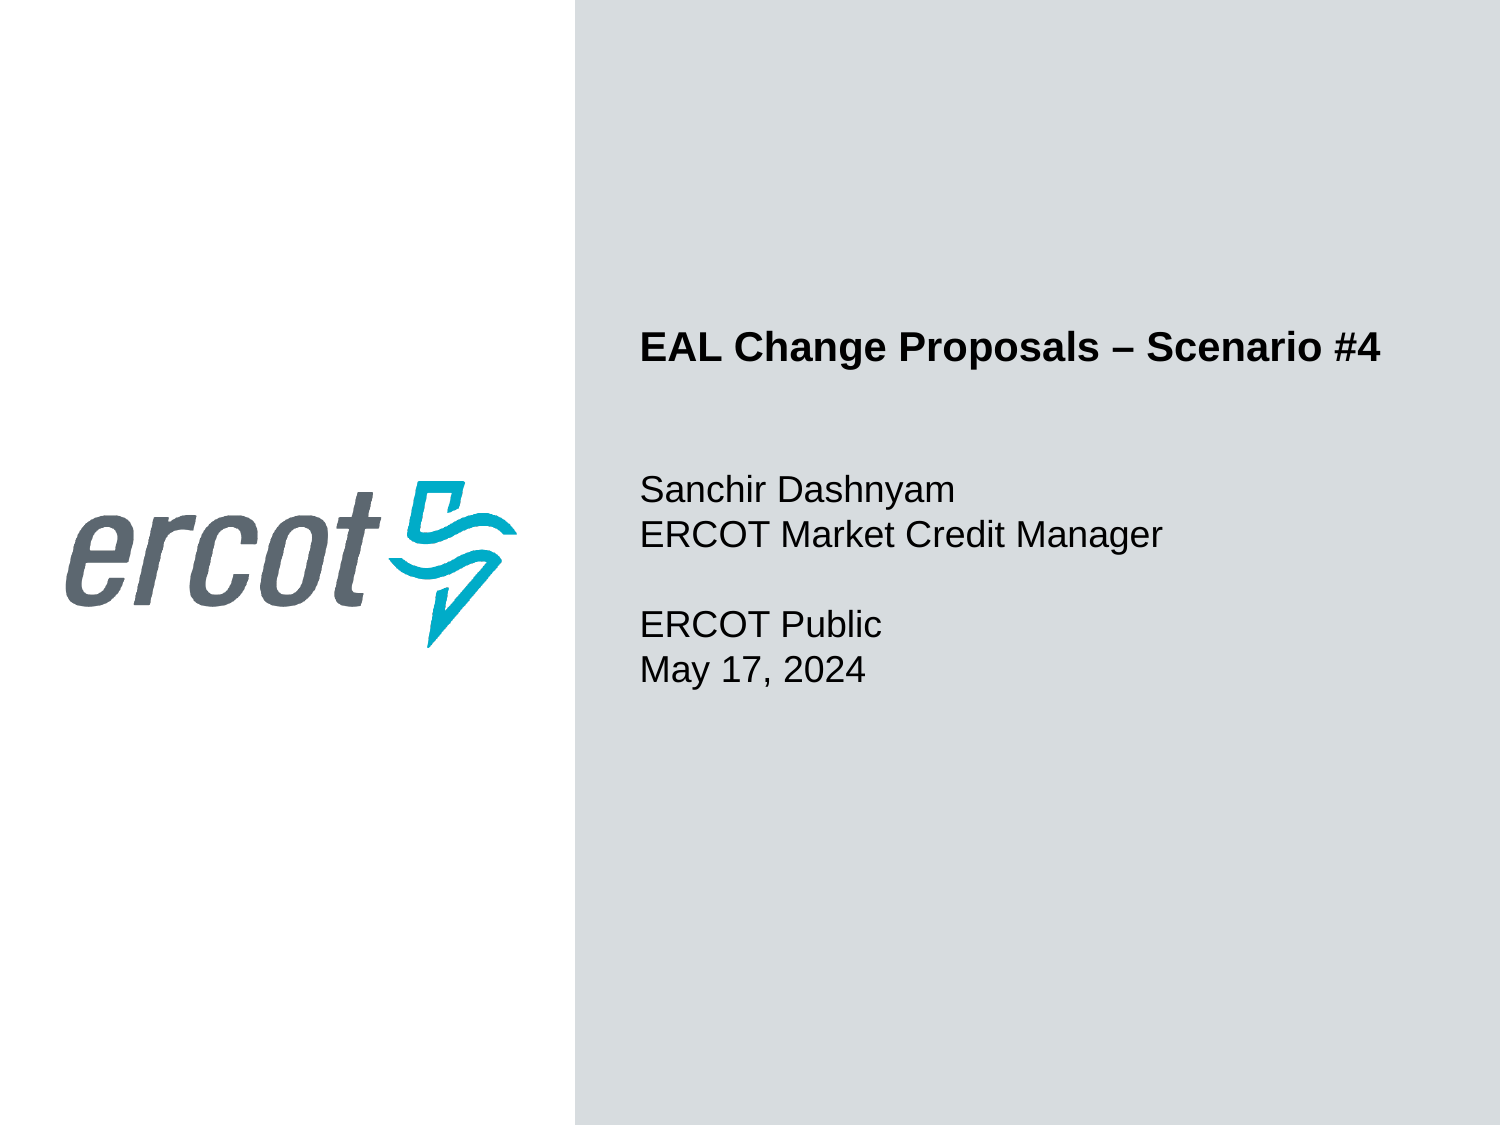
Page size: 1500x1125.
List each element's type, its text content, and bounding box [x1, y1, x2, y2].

picture [56, 471, 525, 654]
text_box EAL Change Proposals – Scenario #4 Sanchir Dashnyam ERCOT Market Credit Manager ERCOT Public May 17, 2024 [624, 312, 1463, 743]
